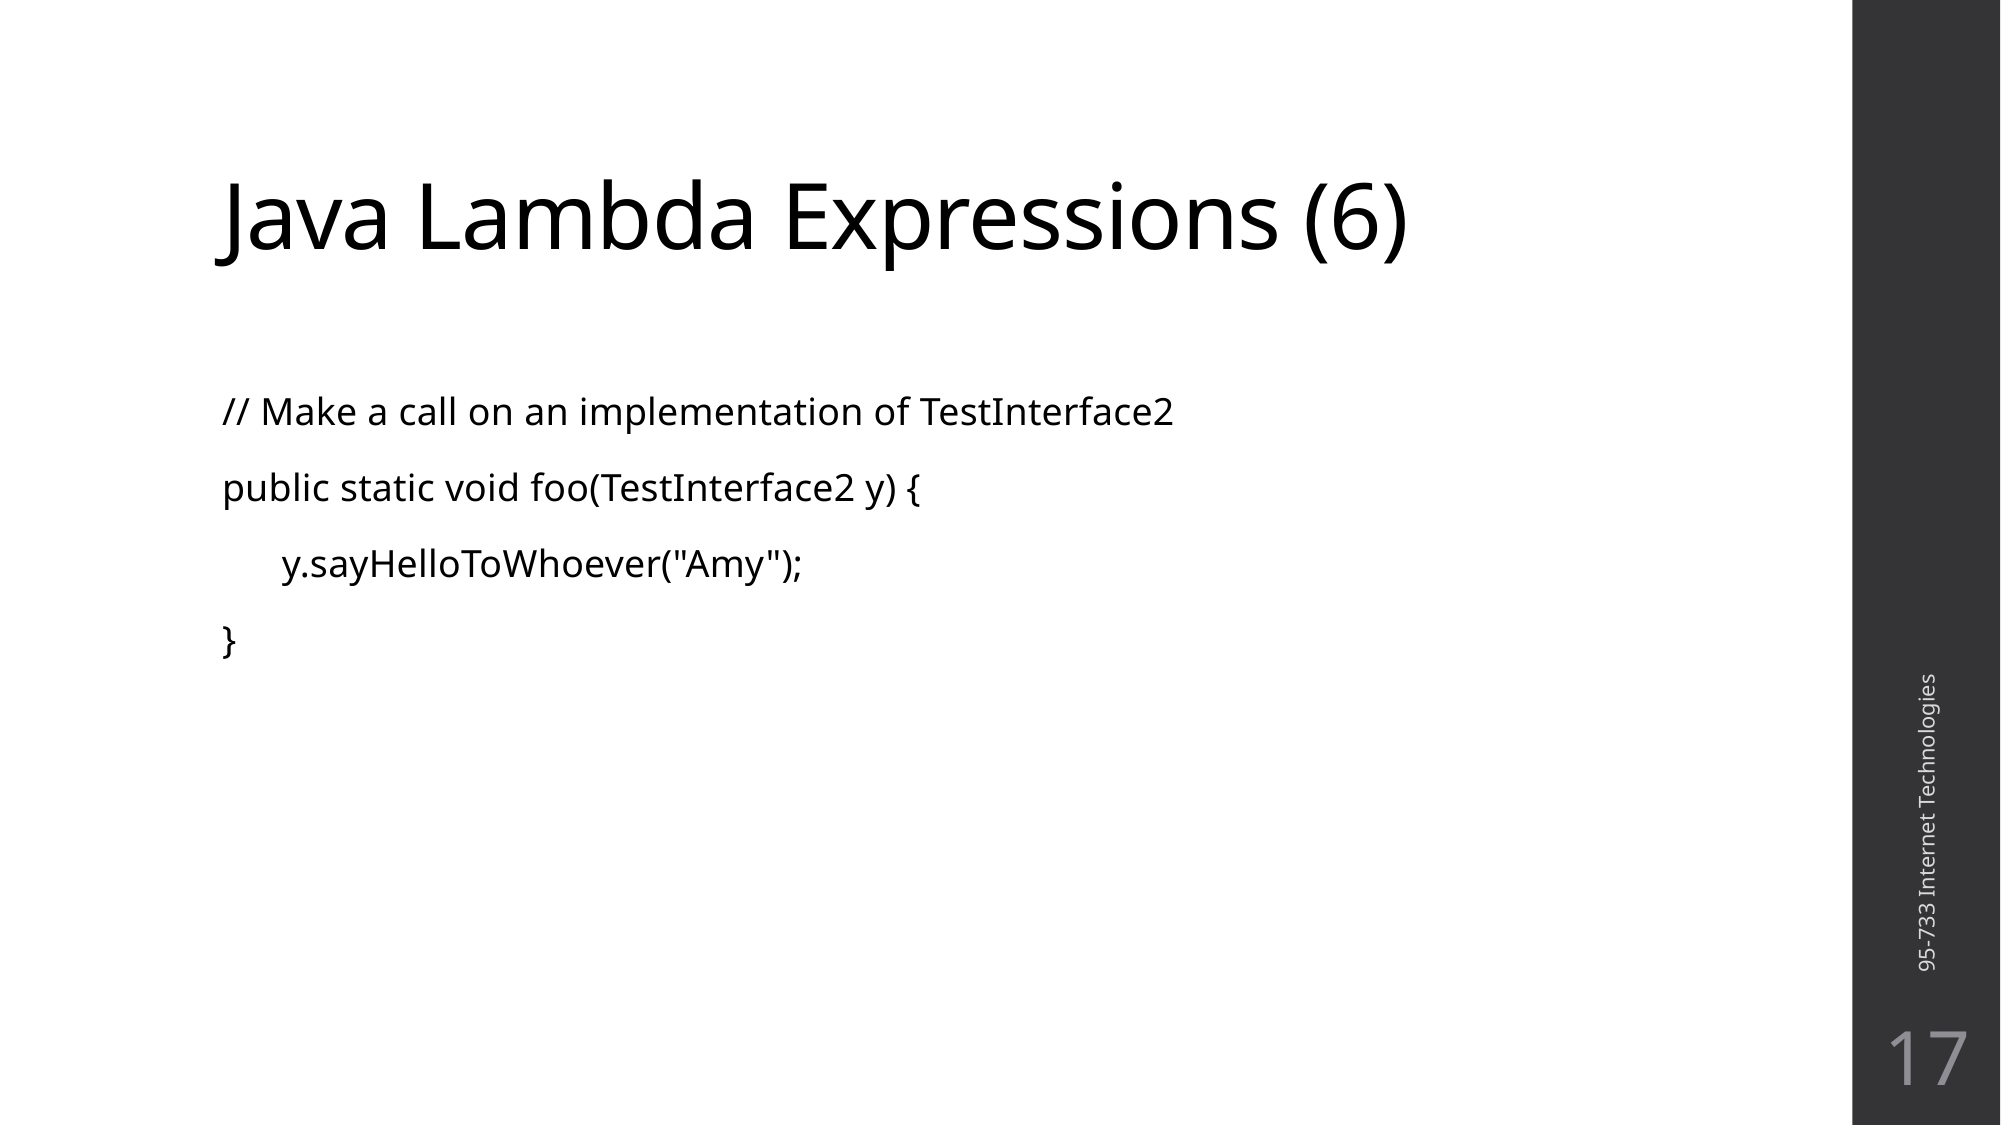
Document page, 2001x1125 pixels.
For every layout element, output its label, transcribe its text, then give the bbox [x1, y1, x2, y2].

list // Make a call on an implementation of TestInterface2 public static void foo(TestInterface2 y) { y.sayHelloToWhoever("Amy"); } [206, 231, 1617, 946]
title Java Lambda Expressions (6) [206, 60, 1797, 278]
footer 95-733 Internet Technologies [1897, 400, 1958, 988]
slide_number 17 [1852, 1012, 2000, 1110]
